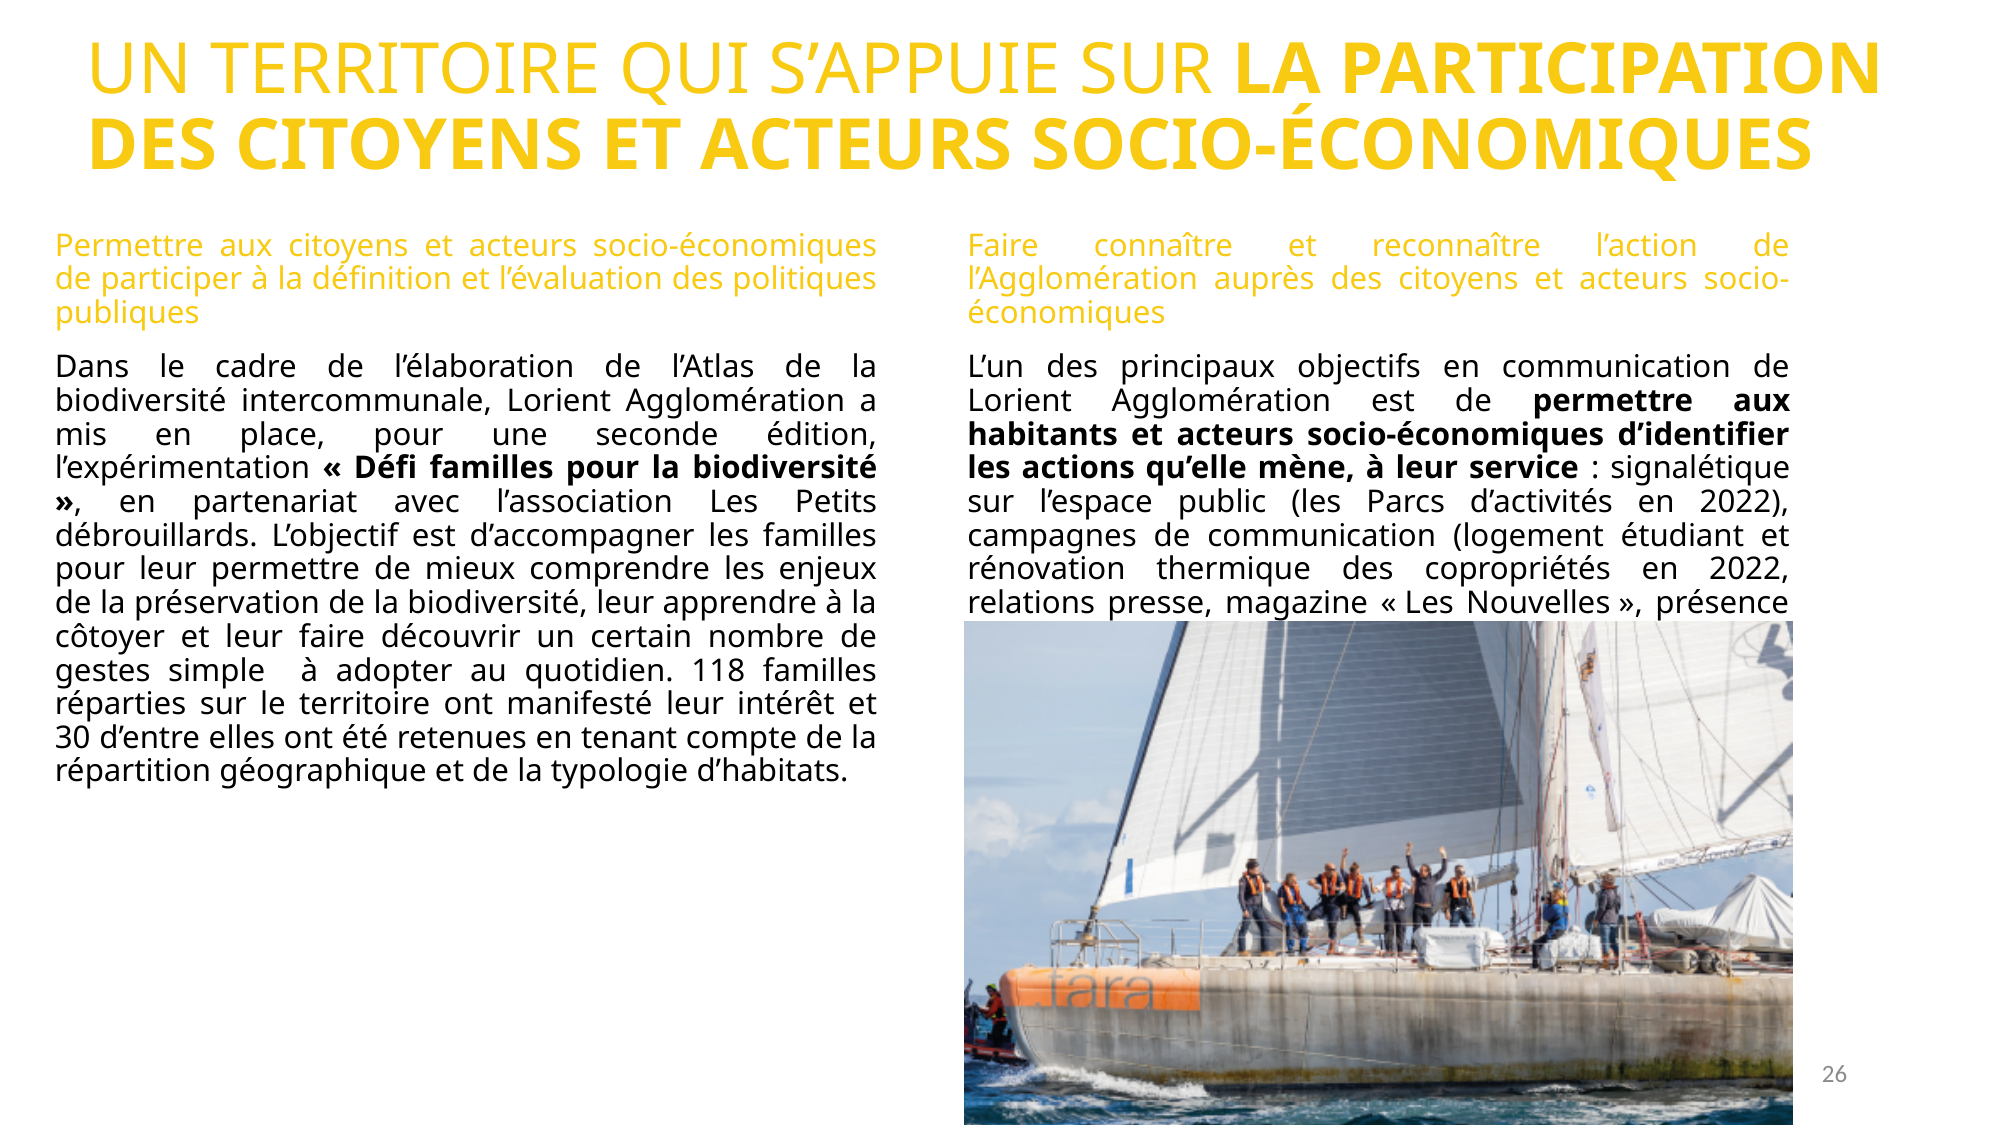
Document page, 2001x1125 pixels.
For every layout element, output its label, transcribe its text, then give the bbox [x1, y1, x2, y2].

text_box Faire connaître et reconnaître l’action de l’Agglomération auprès des citoyens et acteurs socio-économiques L’un des principaux objectifs en communication de Lorient Agglomération est de permettre aux habitants et acteurs socio-économiques d’identifier les actions qu’elle mène, à leur service : signalétique sur l’espace public (les Parcs d’activités en 2022), campagnes de communication (logement étudiant et rénovation thermique des copropriétés en 2022, relations presse, magazine « Les Nouvelles », présence sur les réseaux sociaux. [952, 221, 1806, 486]
picture [1783, 1116, 1793, 1125]
text_box Permettre aux citoyens et acteurs socio-économiques de participer à la définition et l’évaluation des politiques publiques Dans le cadre de l’élaboration de l’Atlas de la biodiversité intercommunale, Lorient Agglomération a mis en place, pour une seconde édition, l’expérimentation « Défi familles pour la biodiversité », en partenariat avec l’association Les Petits débrouillards. L’objectif est d’accompagner les familles pour leur permettre de mieux comprendre les enjeux de la préservation de la biodiversité, leur apprendre à la côtoyer et leur faire découvrir un certain nombre de gestes simple à adopter au quotidien. 118 familles réparties sur le territoire ont manifesté leur intérêt et 30 d’entre elles ont été retenues en tenant compte de la répartition géographique et de la typologie d’habitats. [39, 221, 894, 486]
text_box UN TERRITOIRE QUI S’APPUIE SUR LA PARTICIPATION DES CITOYENS ET ACTEURS SOCIO-ÉCONOMIQUES [71, 0, 1982, 218]
slide_number 26 [1793, 1042, 1863, 1103]
picture [964, 621, 1793, 1125]
